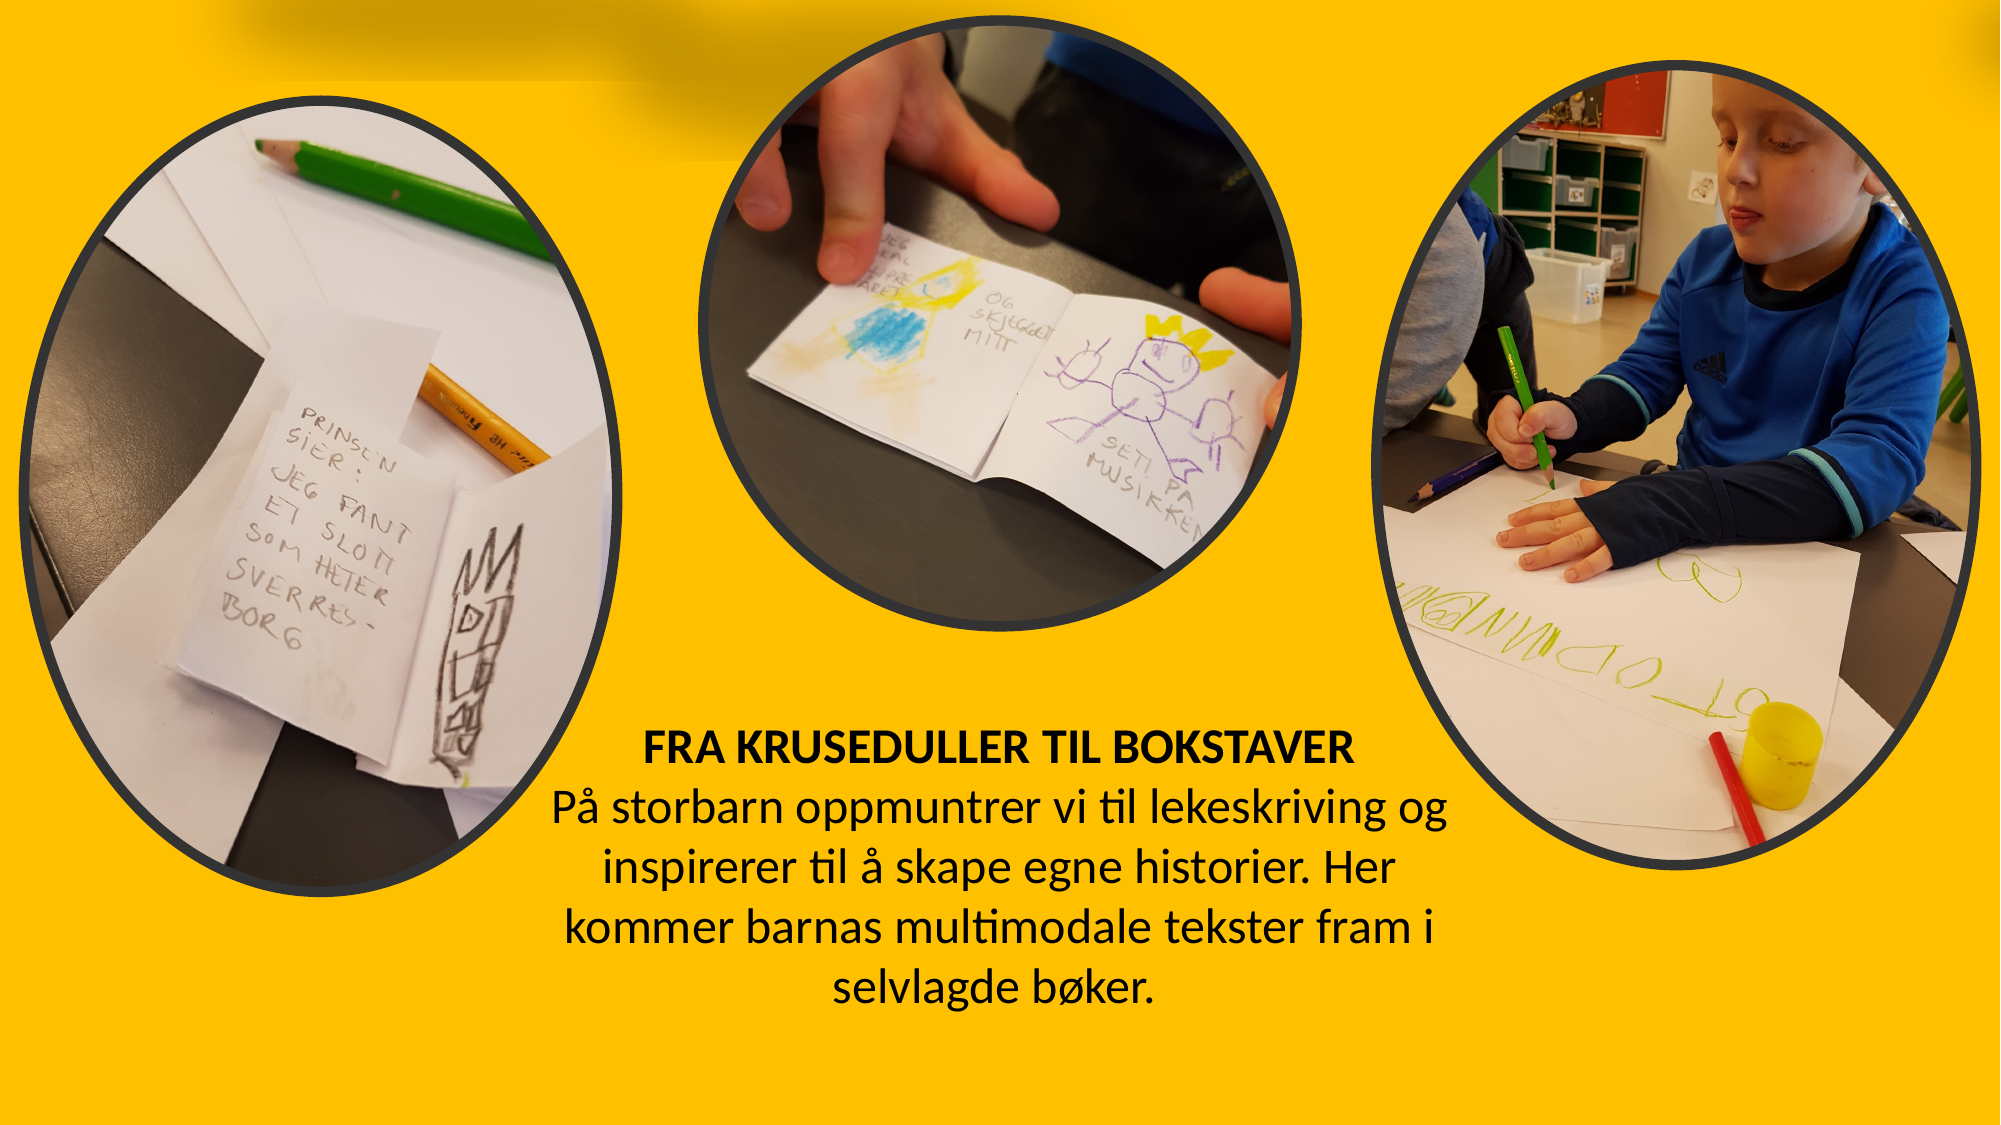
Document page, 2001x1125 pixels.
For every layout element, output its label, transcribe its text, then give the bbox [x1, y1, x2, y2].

text_box FRA KRUSEDULLER TIL BOKSTAVER På storbarn oppmuntrer vi til lekeskriving og inspirerer til å skape egne historier. Her kommer barnas multimodale tekster fram i selvlagde bøker. [534, 706, 1466, 1021]
picture [0, 20, 2000, 886]
